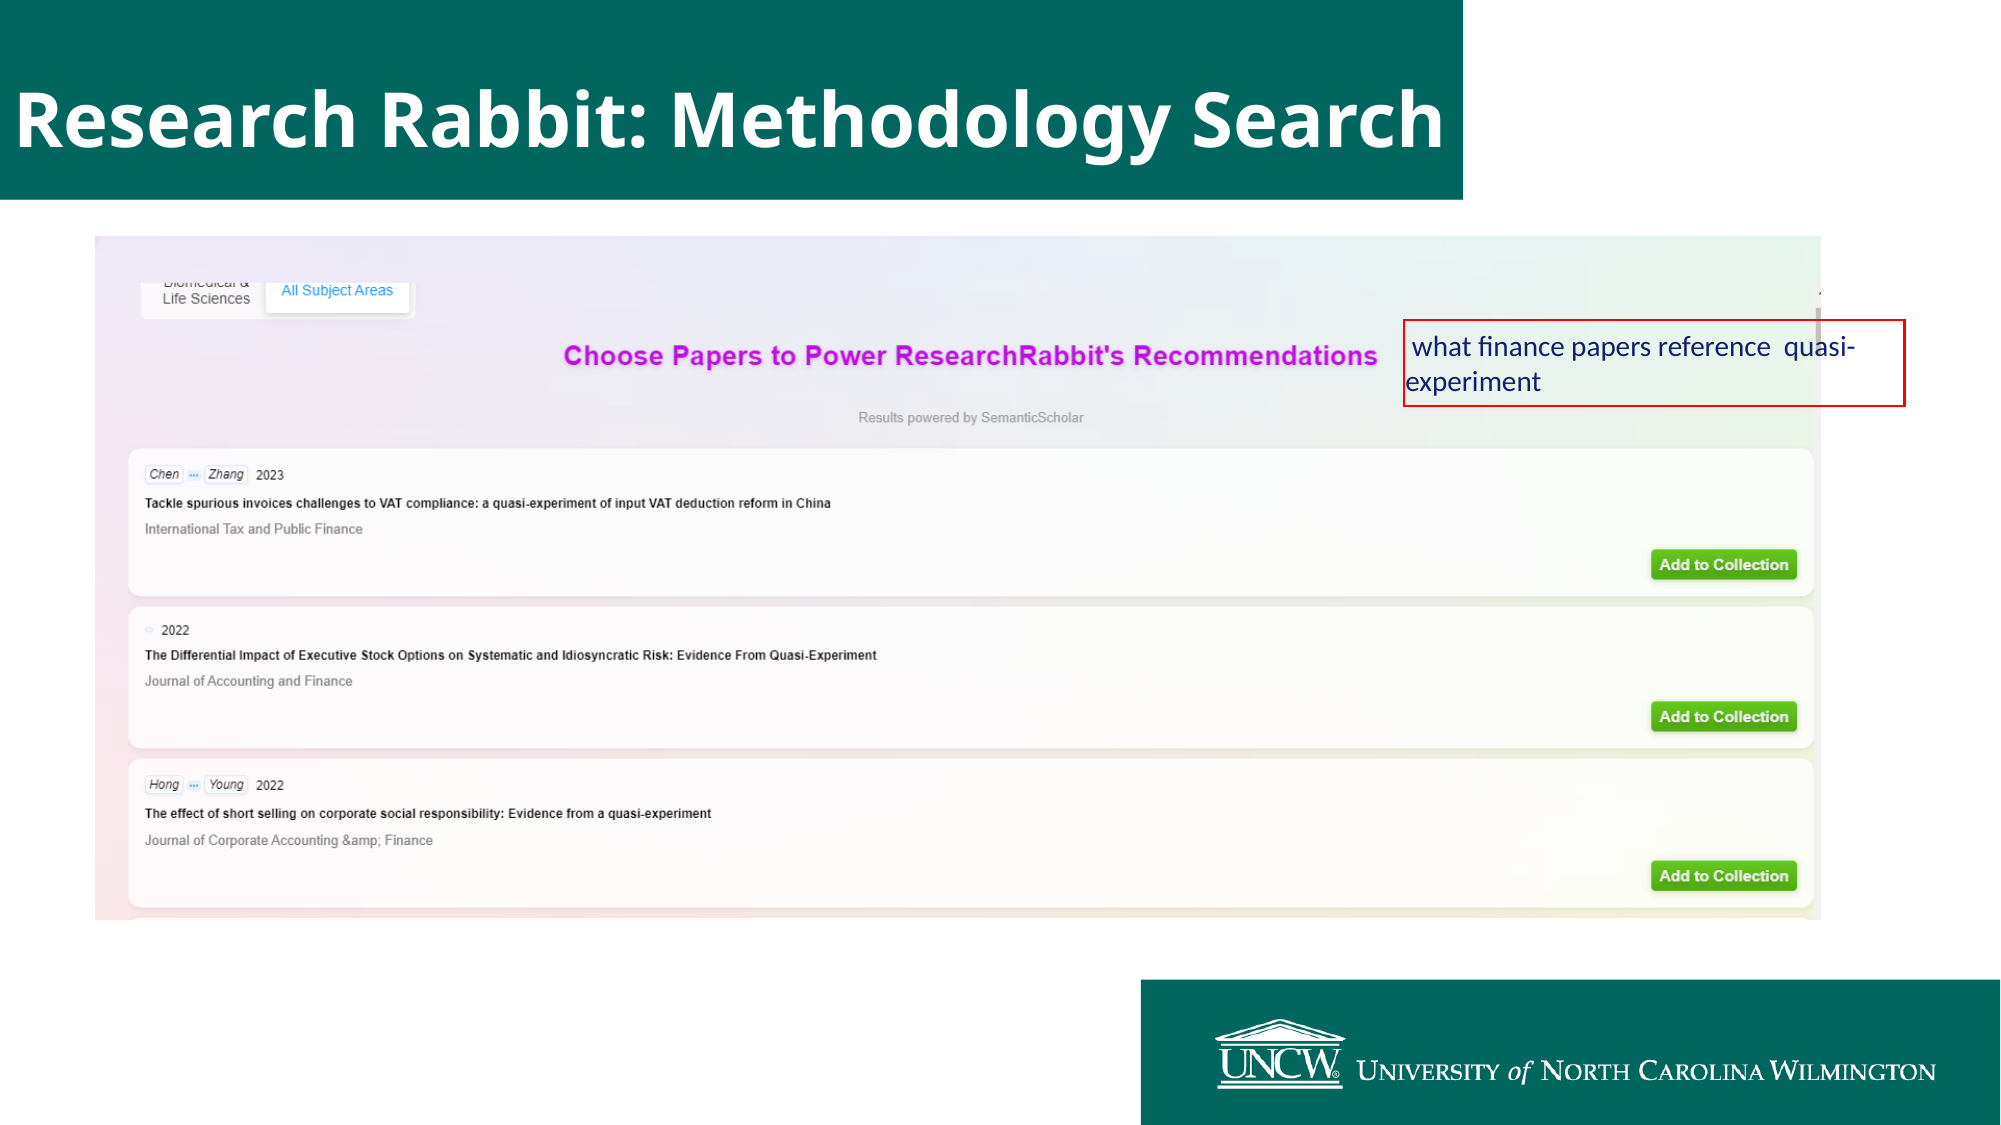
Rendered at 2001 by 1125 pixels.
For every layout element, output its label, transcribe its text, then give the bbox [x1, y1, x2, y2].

title Research Rabbit: Methodology Search [13, 41, 1457, 206]
picture [0, 0, 2001, 1125]
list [95, 236, 1821, 920]
text_box [1821, 319, 1906, 407]
